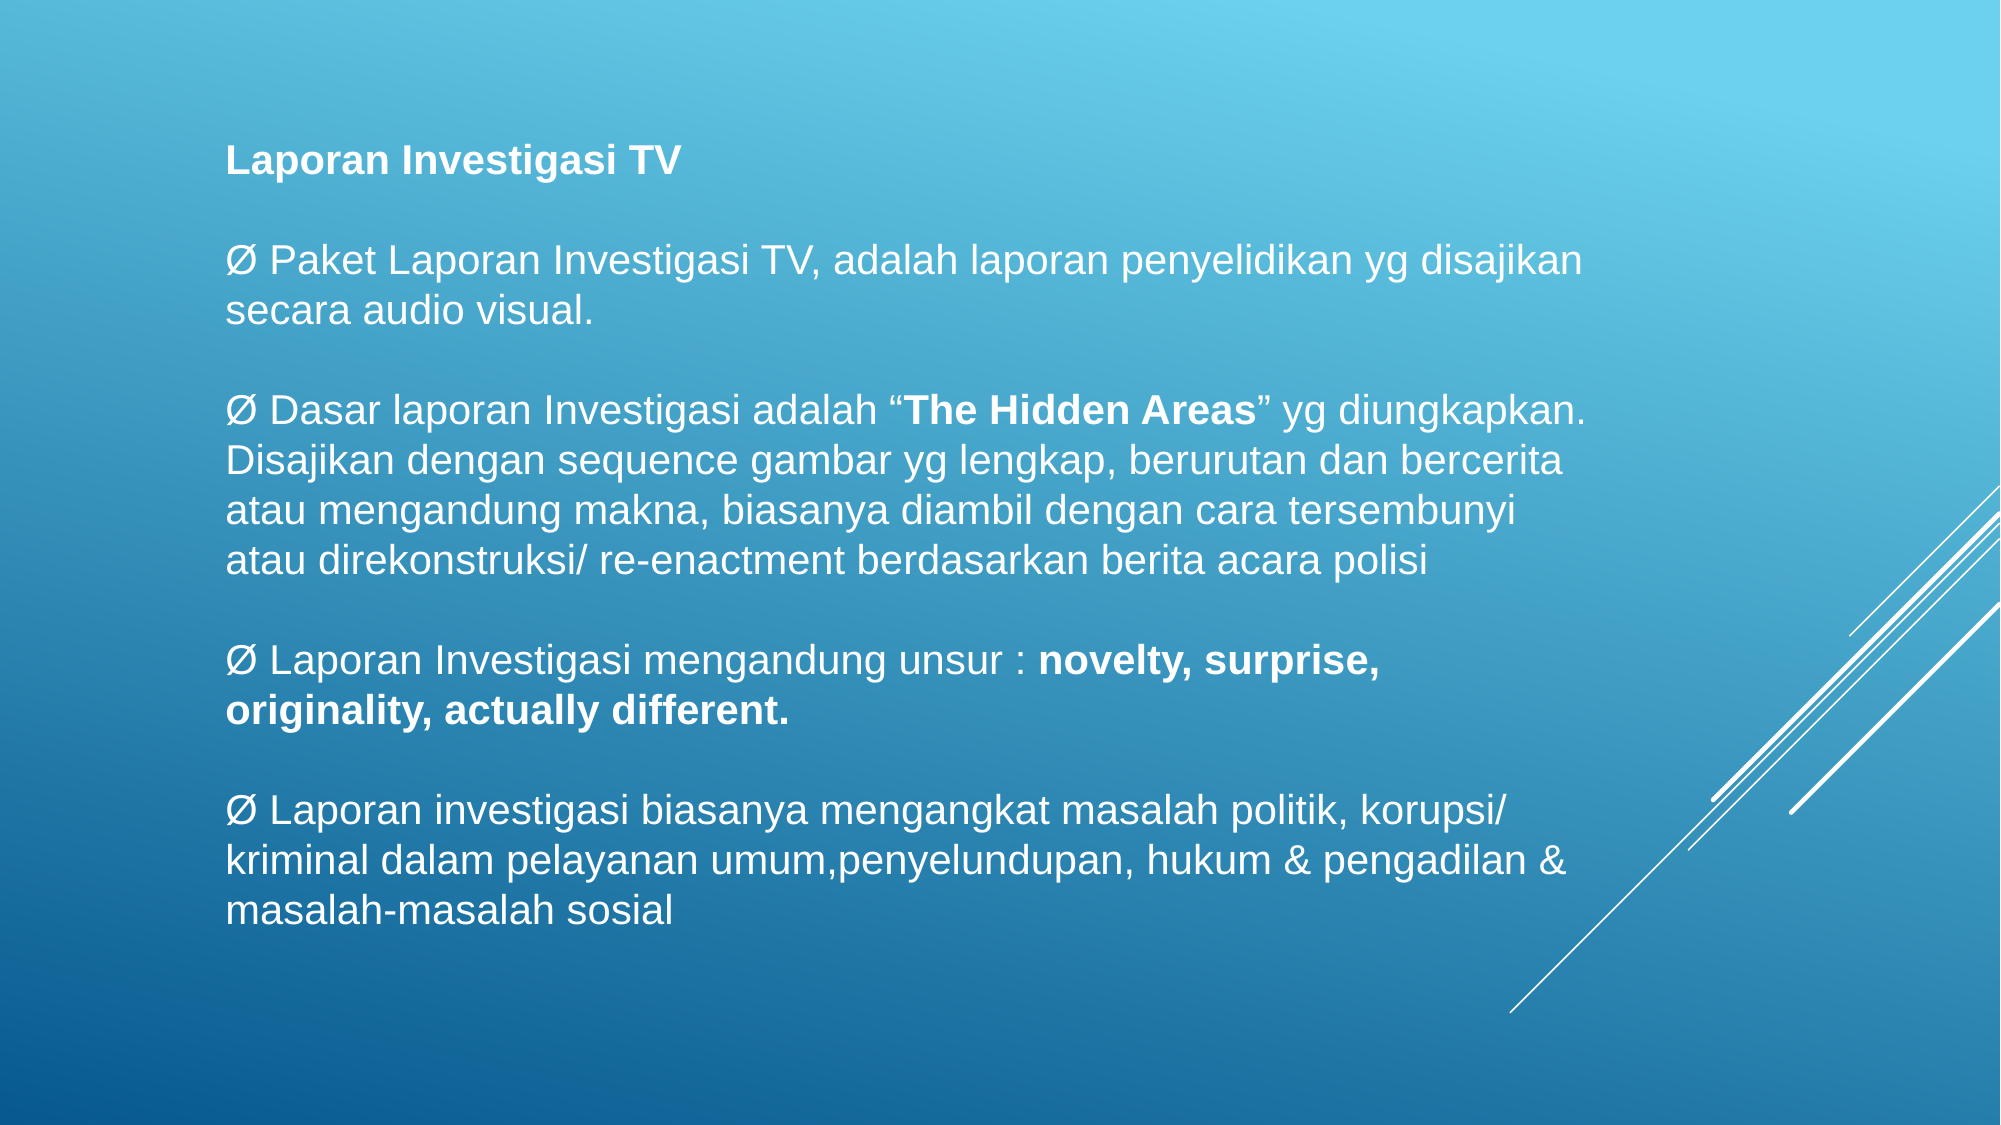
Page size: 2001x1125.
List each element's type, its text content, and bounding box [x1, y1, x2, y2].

text_box Laporan Investigasi TV Ø Paket Laporan Investigasi TV, adalah laporan penyelidikan yg disajikan secara audio visual. Ø Dasar laporan Investigasi adalah “The Hidden Areas” yg diungkapkan. Disajikan dengan sequence gambar yg lengkap, berurutan dan bercerita atau mengandung makna, biasanya diambil dengan cara tersembunyi atau direkonstruksi/ re-enactment berdasarkan berita acara polisi Ø Laporan Investigasi mengandung unsur : novelty, surprise, originality, actually different. Ø Laporan investigasi biasanya mengangkat masalah politik, korupsi/ kriminal dalam pelayanan umum,penyelundupan, hukum & pengadilan & masalah-masalah sosial [210, 125, 1604, 991]
